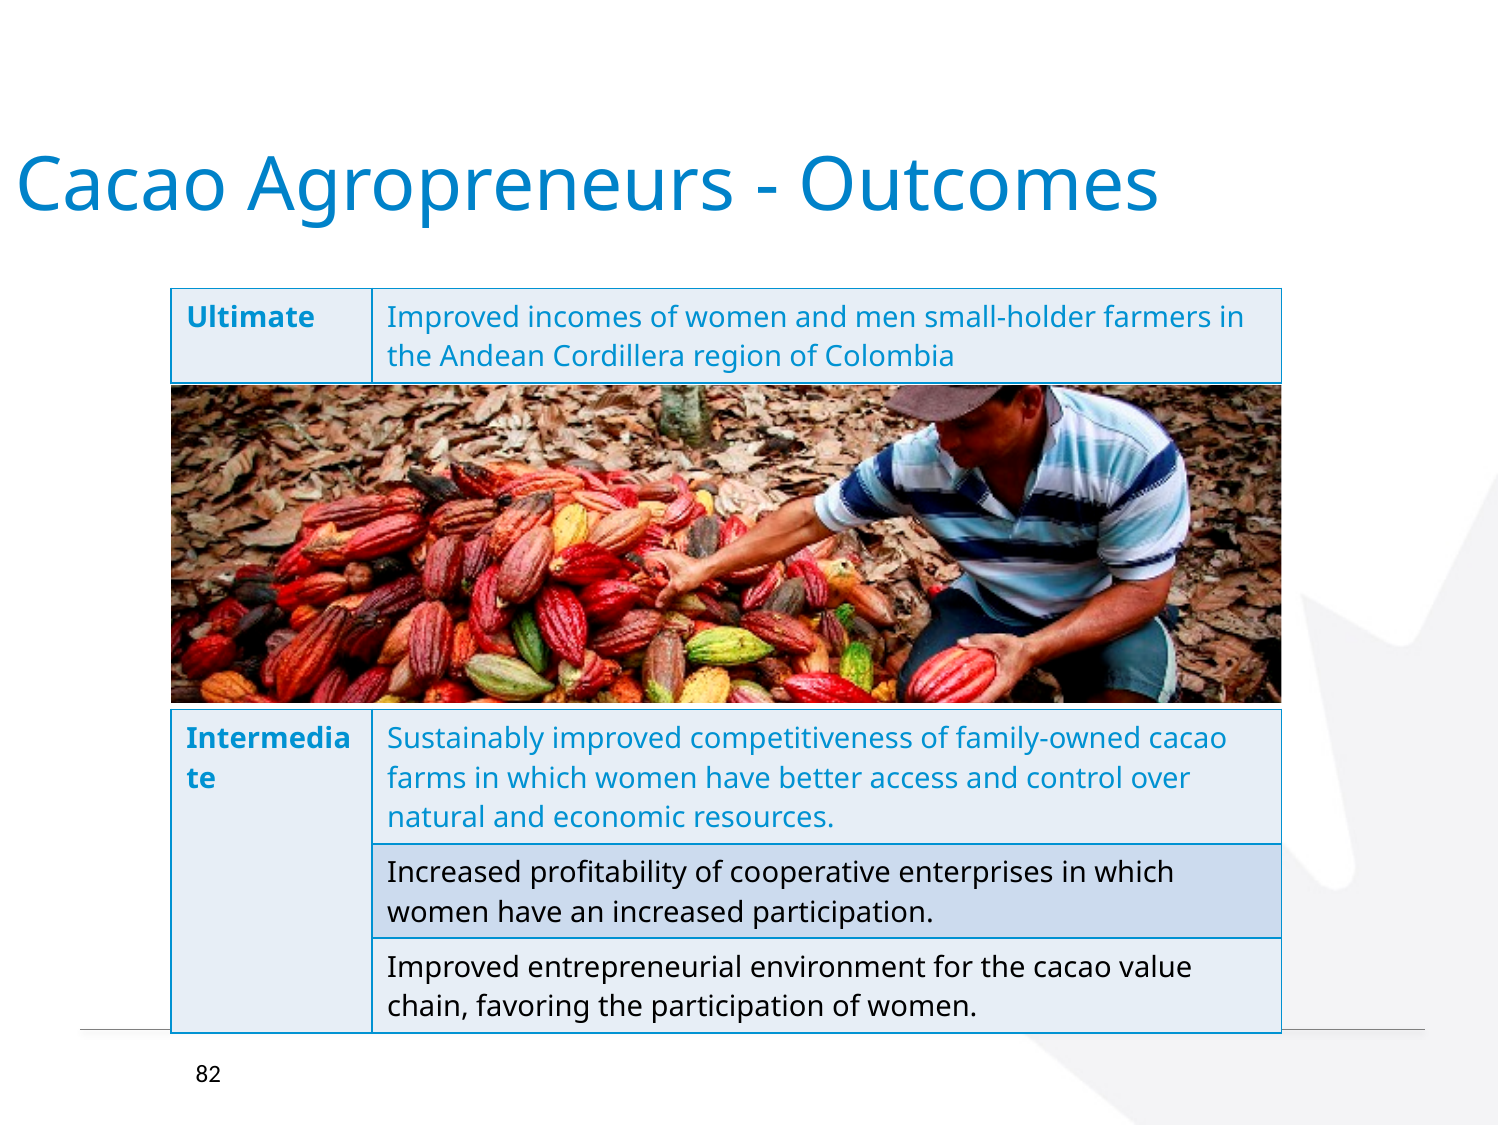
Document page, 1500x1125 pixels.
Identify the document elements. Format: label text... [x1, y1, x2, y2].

table_header Improved incomes of women and men small-holder farmers in the Andean Cordillera region of Colombia [373, 289, 1281, 382]
table_header Sustainably improved competitiveness of family-owned cacao farms in which women have better access and control over natural and economic resources. [373, 710, 1281, 843]
picture [170, 385, 1498, 1125]
table_header Intermediate [172, 710, 371, 1032]
table_cell Improved entrepreneurial environment for the cacao value chain, favoring the participation of women. [373, 939, 1281, 1032]
table_cell Increased profitability of cooperative enterprises in which women have an increased participation. [373, 845, 1281, 937]
table_header Ultimate [172, 289, 371, 382]
slide_number 82 [75, 1042, 237, 1103]
title Cacao Agropreneurs - Outcomes [0, 45, 1350, 233]
